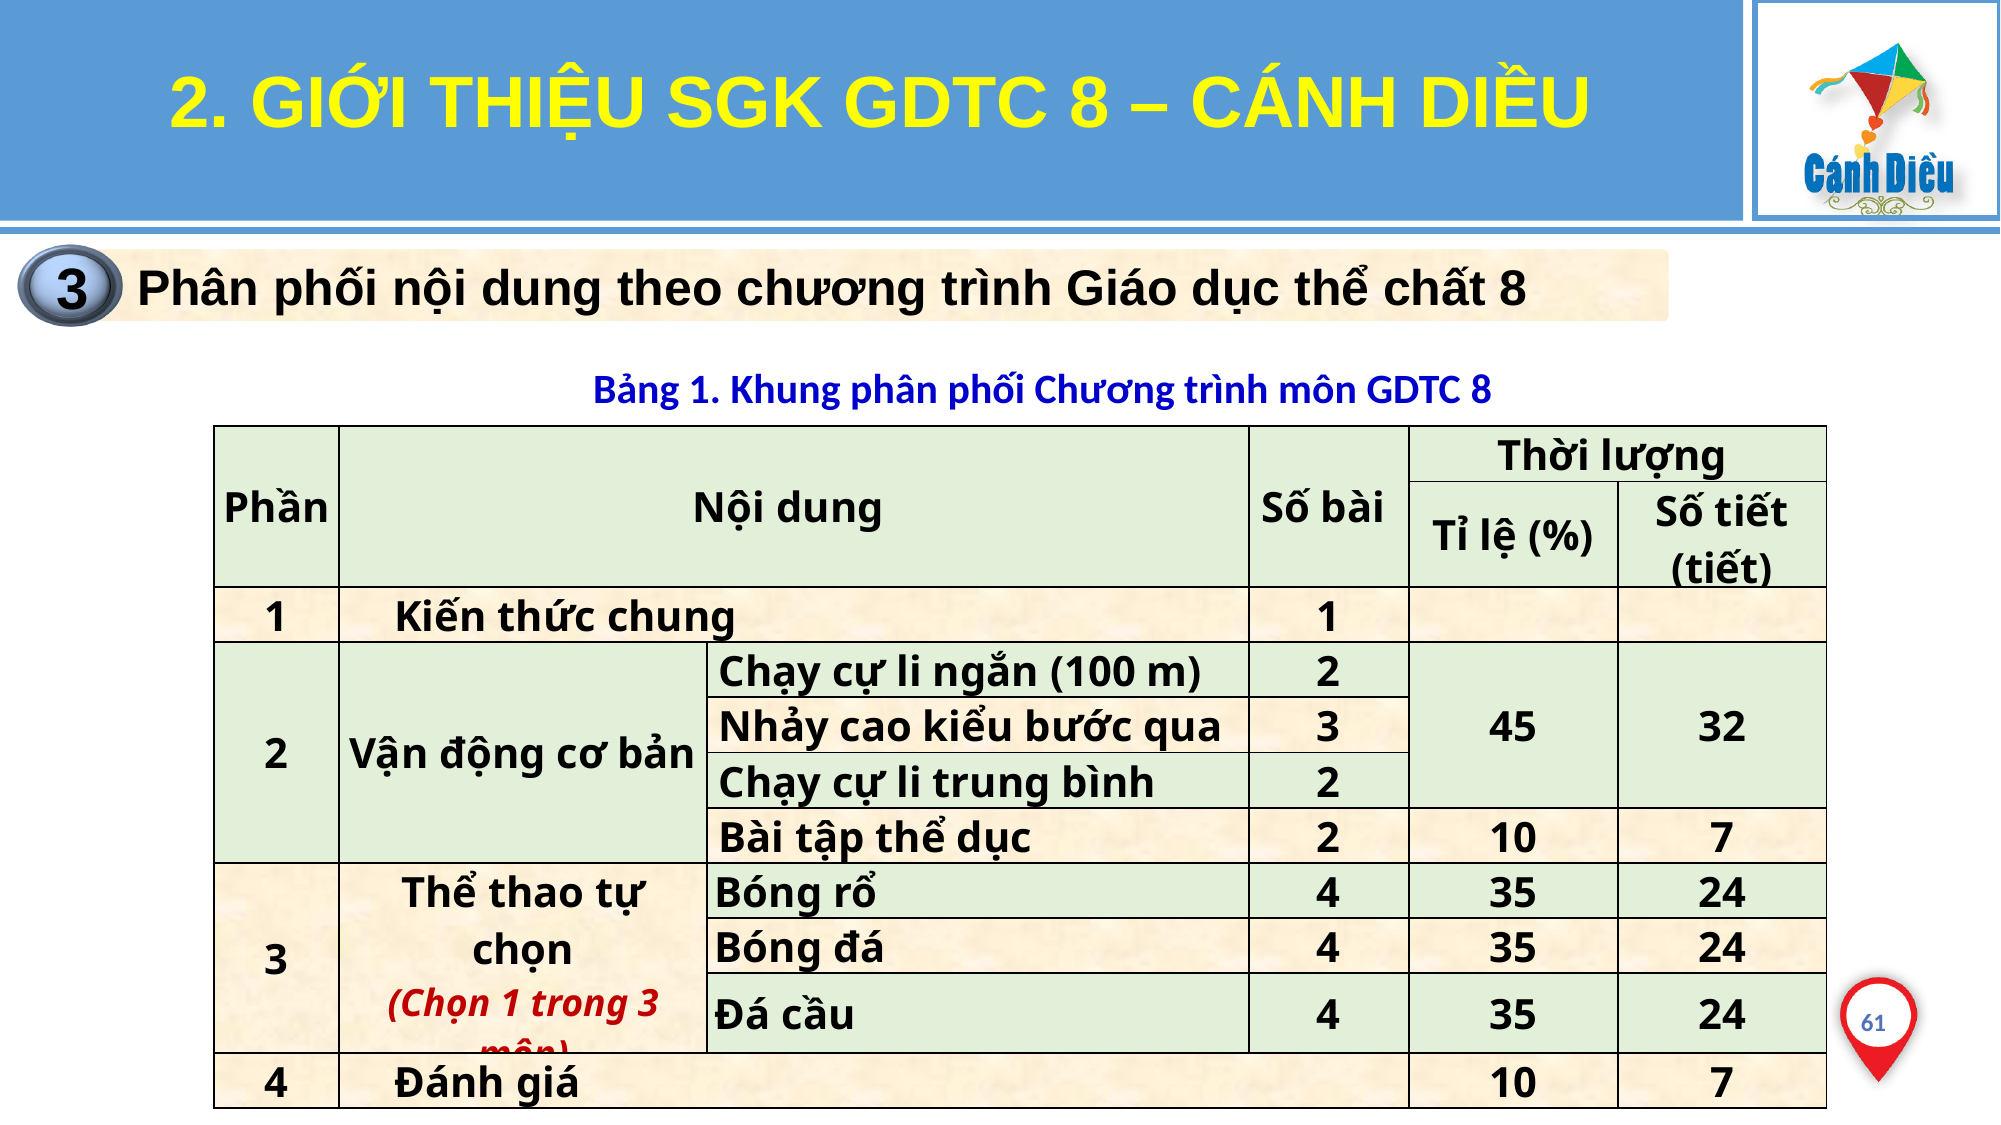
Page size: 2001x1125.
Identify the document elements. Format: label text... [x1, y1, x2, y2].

slide_number 61 [1827, 991, 1921, 1052]
table_cell Chạy cự li trung bình [708, 753, 1248, 807]
table_cell 4 [1250, 864, 1408, 917]
table_cell Thể thao tự chọn (Chọn 1 trong 3 môn) [340, 864, 706, 1052]
picture [1758, 3, 1997, 215]
table_cell 24 [1619, 919, 1826, 972]
table_cell 7 [1619, 1054, 1826, 1107]
table_cell 4 [1250, 974, 1408, 1052]
text_box Bảng 1. Khung phân phối Chương trình môn GDTC 8 [214, 364, 1827, 420]
table_cell 2 [215, 643, 338, 862]
table_cell [1619, 588, 1826, 641]
title 2. GIỚI THIỆU SGK GDTC 8 – CÁNH DIỀU [0, 57, 1763, 151]
table_header Nội dung [340, 427, 1248, 586]
table_cell 1 [215, 588, 338, 641]
table_cell Bài tập thể dục [708, 809, 1248, 862]
table_header Phần [215, 427, 338, 586]
table_cell Số tiết (tiết) [1619, 482, 1826, 586]
table_cell Bóng rổ [708, 864, 1248, 917]
table_cell Bóng đá [708, 919, 1248, 972]
picture [0, 151, 2001, 1125]
table_cell 10 [1410, 809, 1617, 862]
table_cell 32 [1619, 643, 1826, 807]
table_cell 4 [1250, 919, 1408, 972]
table_cell Chạy cự li ngắn (100 m) [708, 643, 1248, 696]
table_cell 10 [1410, 1054, 1617, 1107]
table_cell Vận động cơ bản [340, 643, 706, 862]
table_cell Đánh giá [340, 1054, 1408, 1107]
table_cell 2 [1250, 753, 1408, 807]
table_cell 35 [1410, 919, 1617, 972]
table_cell 7 [1619, 809, 1826, 862]
table_cell 3 [215, 864, 338, 1052]
table_cell 2 [1250, 809, 1408, 862]
table_cell 24 [1619, 864, 1826, 917]
table_cell 1 [1250, 588, 1408, 641]
table_cell 4 [215, 1054, 338, 1107]
table_cell Đá cầu [708, 974, 1248, 1052]
table_cell Kiến thức chung [340, 588, 1248, 641]
table_header Số bài [1250, 427, 1408, 586]
table_header Thời lượng [1410, 427, 1826, 481]
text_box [0, 243, 1685, 330]
picture [1744, 0, 1752, 57]
table_cell 24 [1619, 974, 1826, 1052]
table_cell Tỉ lệ (%) [1410, 482, 1617, 586]
table_cell [1410, 588, 1617, 641]
table_cell 2 [1250, 643, 1408, 696]
table_cell 3 [1250, 698, 1408, 752]
table_cell 35 [1410, 974, 1617, 1052]
table_cell Nhảy cao kiểu bước qua [708, 698, 1248, 752]
table_cell 35 [1410, 864, 1617, 917]
table_cell 45 [1410, 643, 1617, 807]
